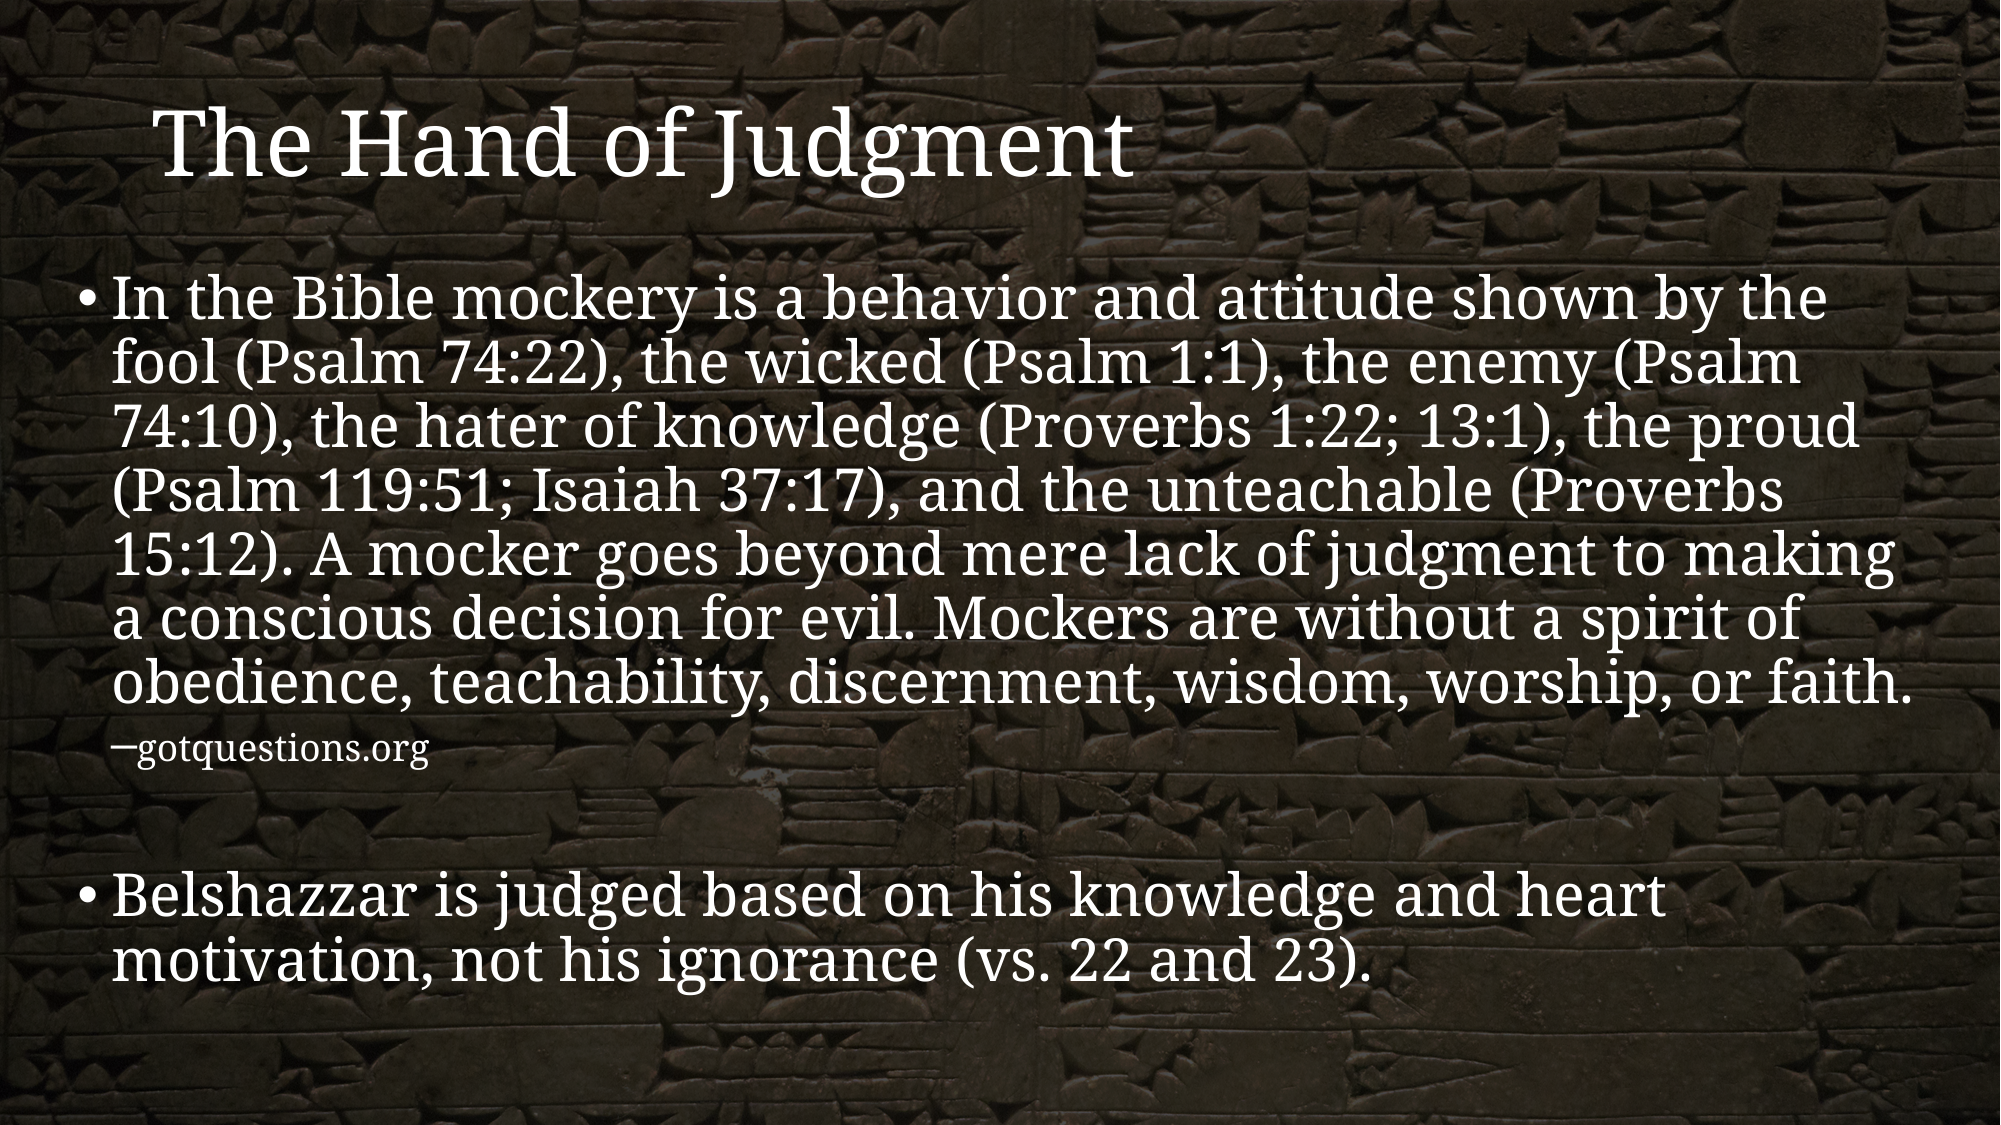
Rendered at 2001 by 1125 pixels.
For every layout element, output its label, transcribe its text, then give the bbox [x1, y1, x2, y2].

title The Hand of Judgment [136, 37, 1862, 256]
picture [0, 0, 2000, 1125]
list In the Bible mockery is a behavior and attitude shown by the fool (Psalm 74:22), the wicked (Psalm 1:1), the enemy (Psalm 74:10), the hater of knowledge (Proverbs 1:22; 13:1), the proud (Psalm 119:51; Isaiah 37:17), and the unteachable (Proverbs 15:12). A mocker goes beyond mere lack of judgment to making a conscious decision for evil. Mockers are without a spirit of obedience, teachability, discernment, wisdom, worship, or faith. –gotquestions.org Belshazzar is judged based on his knowledge and heart motivation, not his ignorance (vs. 22 and 23). [62, 260, 1941, 1014]
